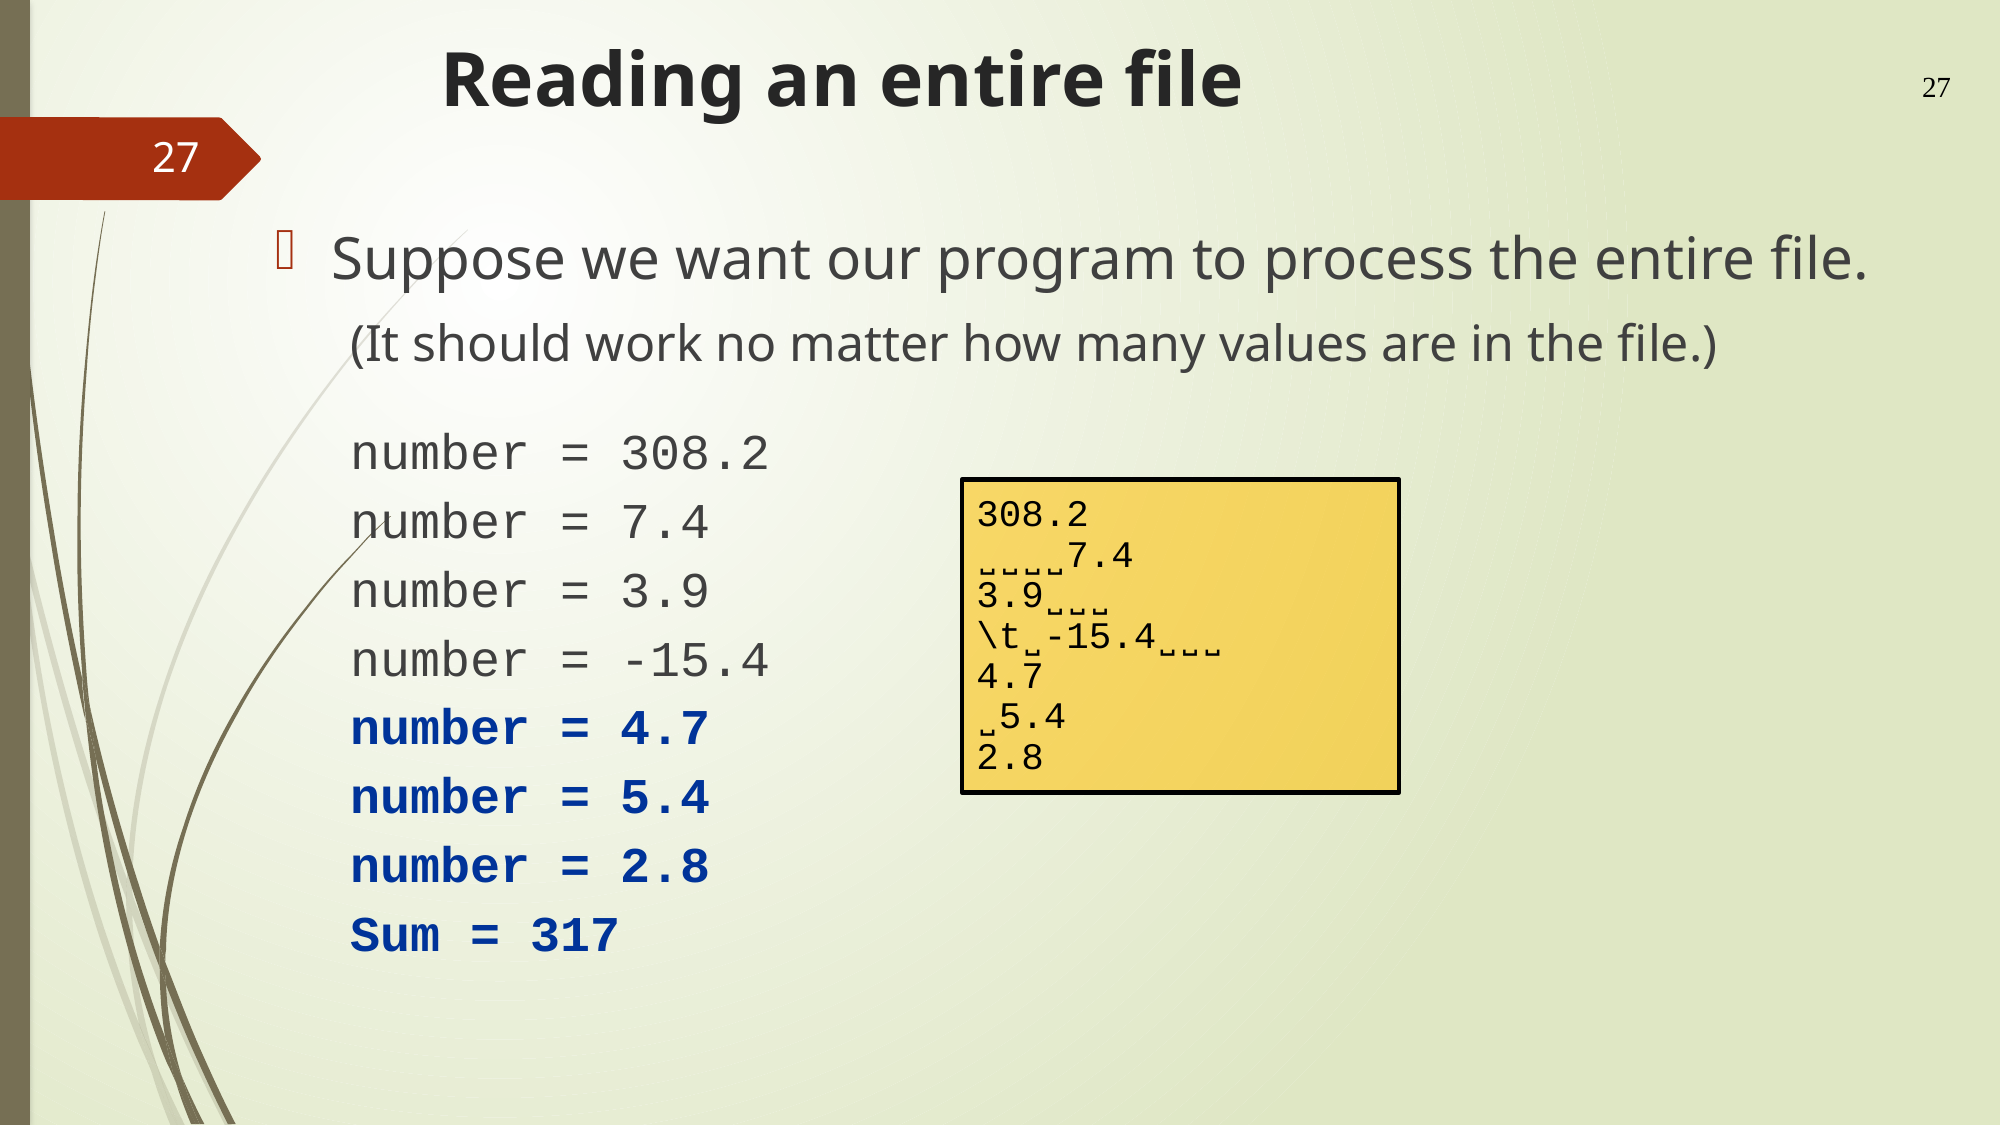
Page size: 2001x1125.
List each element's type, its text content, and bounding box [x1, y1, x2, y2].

text_box 308.2 ˽˽˽˽7.4 3.9˽˽˽ \t˽-15.4˽˽˽ 4.7 ˽5.4 2.8 [961, 479, 1400, 793]
slide_number 27 [87, 129, 216, 190]
list Suppose we want our program to process the entire file. (It should work no matter how many values are in the file.) number = 308.2 number = 7.4 number = 3.9 number = -15.4 number = 4.7 number = 5.4 number = 2.8 Sum = 317 [259, 213, 1888, 1031]
footer 27 [1887, 24, 1986, 149]
title Reading an entire file [425, 24, 1888, 172]
